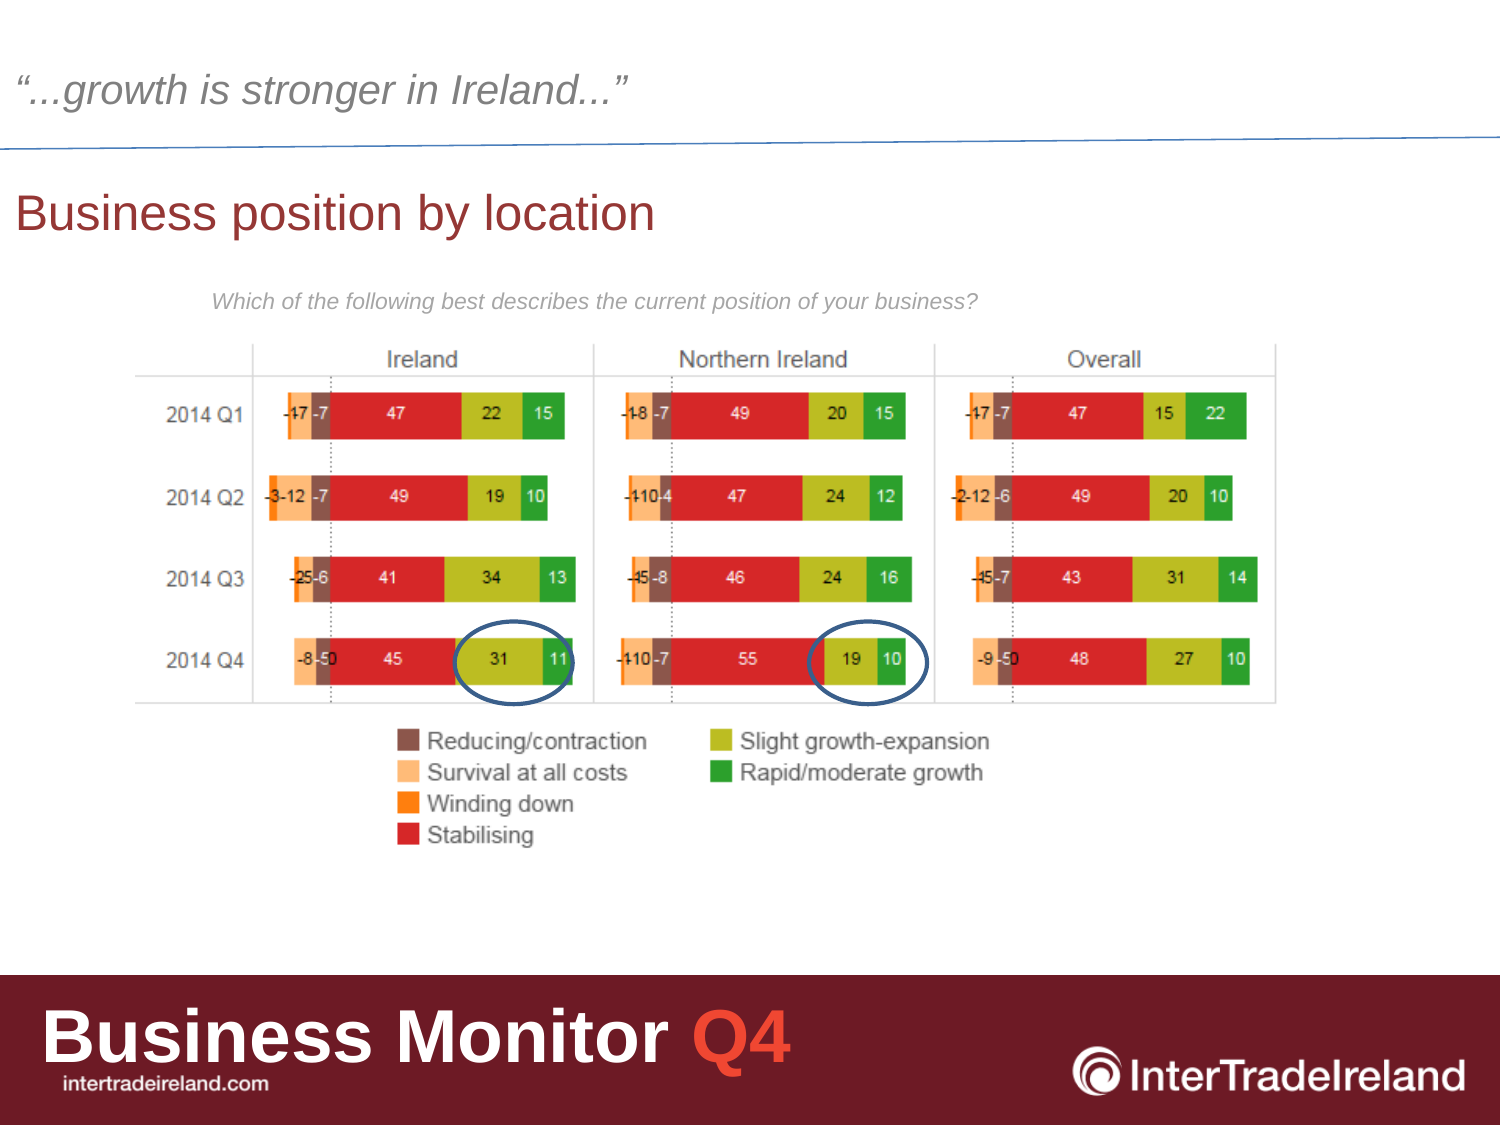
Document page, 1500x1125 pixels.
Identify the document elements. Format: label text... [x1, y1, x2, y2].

text_box “...growth is stronger in Ireland...” [0, 30, 1170, 121]
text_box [0, 136, 1500, 150]
picture [135, 337, 1286, 859]
text_box Business position by location [0, 173, 1343, 248]
text_box Which of the following best describes the current position of your business? [196, 279, 994, 322]
